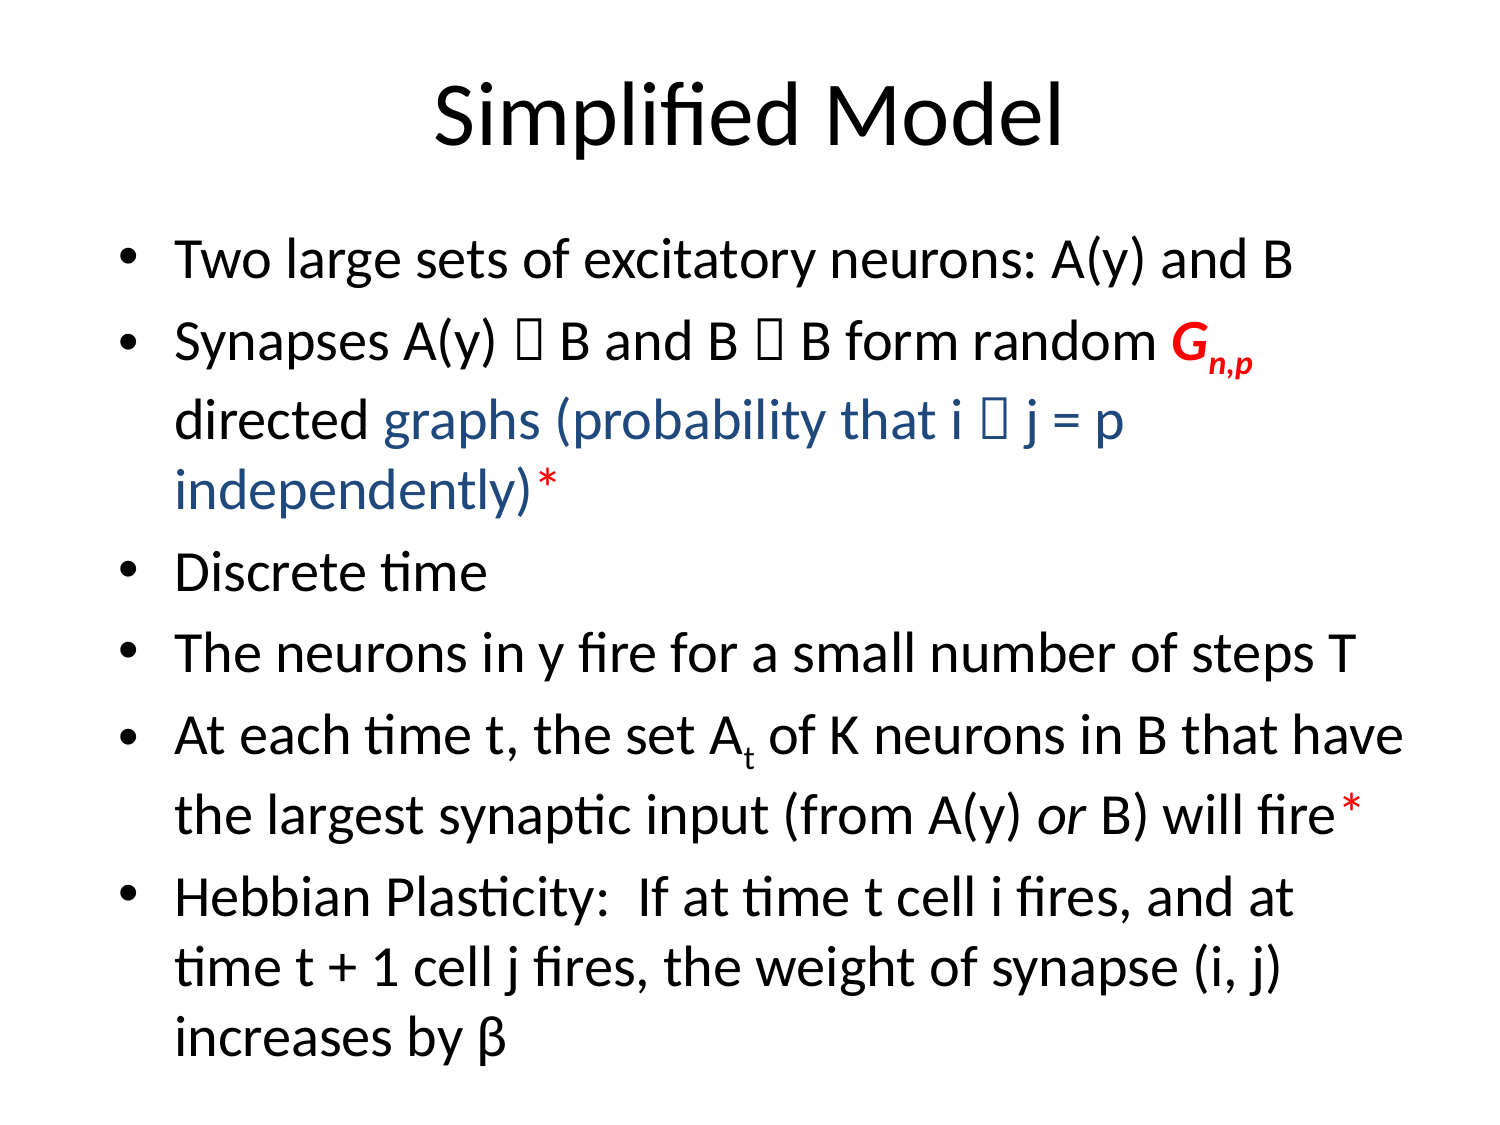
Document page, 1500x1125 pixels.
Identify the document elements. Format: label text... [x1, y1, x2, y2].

title Simplified Model [103, 0, 1397, 212]
list Two large sets of excitatory neurons: A(y) and B Synapses A(y)  B and B  B form random Gn,p directed graphs (probability that i  j = p independently)* Discrete time The neurons in y fire for a small number of steps T At each time t, the set At of K neurons in B that have the largest synaptic input (from A(y) or B) will fire* Hebbian Plasticity: If at time t cell i fires, and at time t + 1 cell j fires, the weight of synapse (i, j) increases by β [103, 212, 1425, 927]
